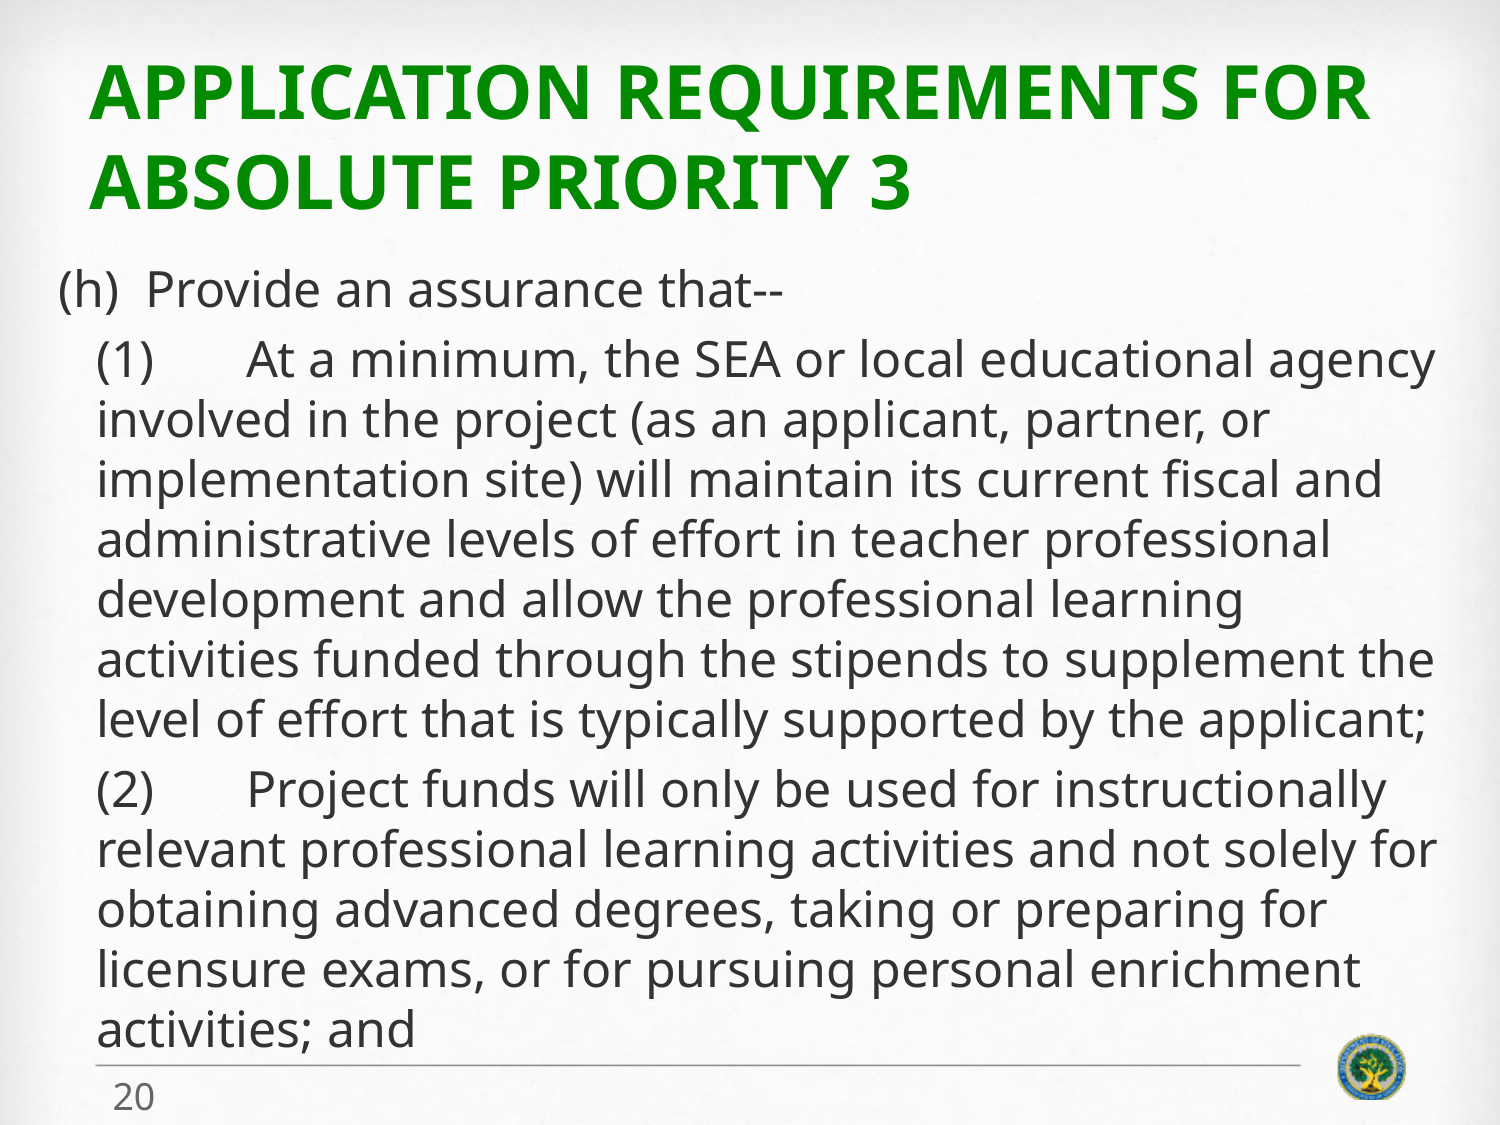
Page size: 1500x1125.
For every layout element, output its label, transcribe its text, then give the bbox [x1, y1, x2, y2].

title Application Requirements For Absolute Priority 3 [75, 37, 1413, 249]
list (h) Provide an assurance that-- (1) At a minimum, the SEA or local educational agency involved in the project (as an applicant, partner, or implementation site) will maintain its current fiscal and administrative levels of effort in teacher professional development and allow the professional learning activities funded through the stipends to supplement the level of effort that is typically supported by the applicant; (2) Project funds will only be used for instructionally relevant professional learning activities and not solely for obtaining advanced degrees, taking or preparing for licensure exams, or for pursuing personal enrichment activities; and [43, 249, 1457, 1125]
picture [0, 0, 1500, 1125]
